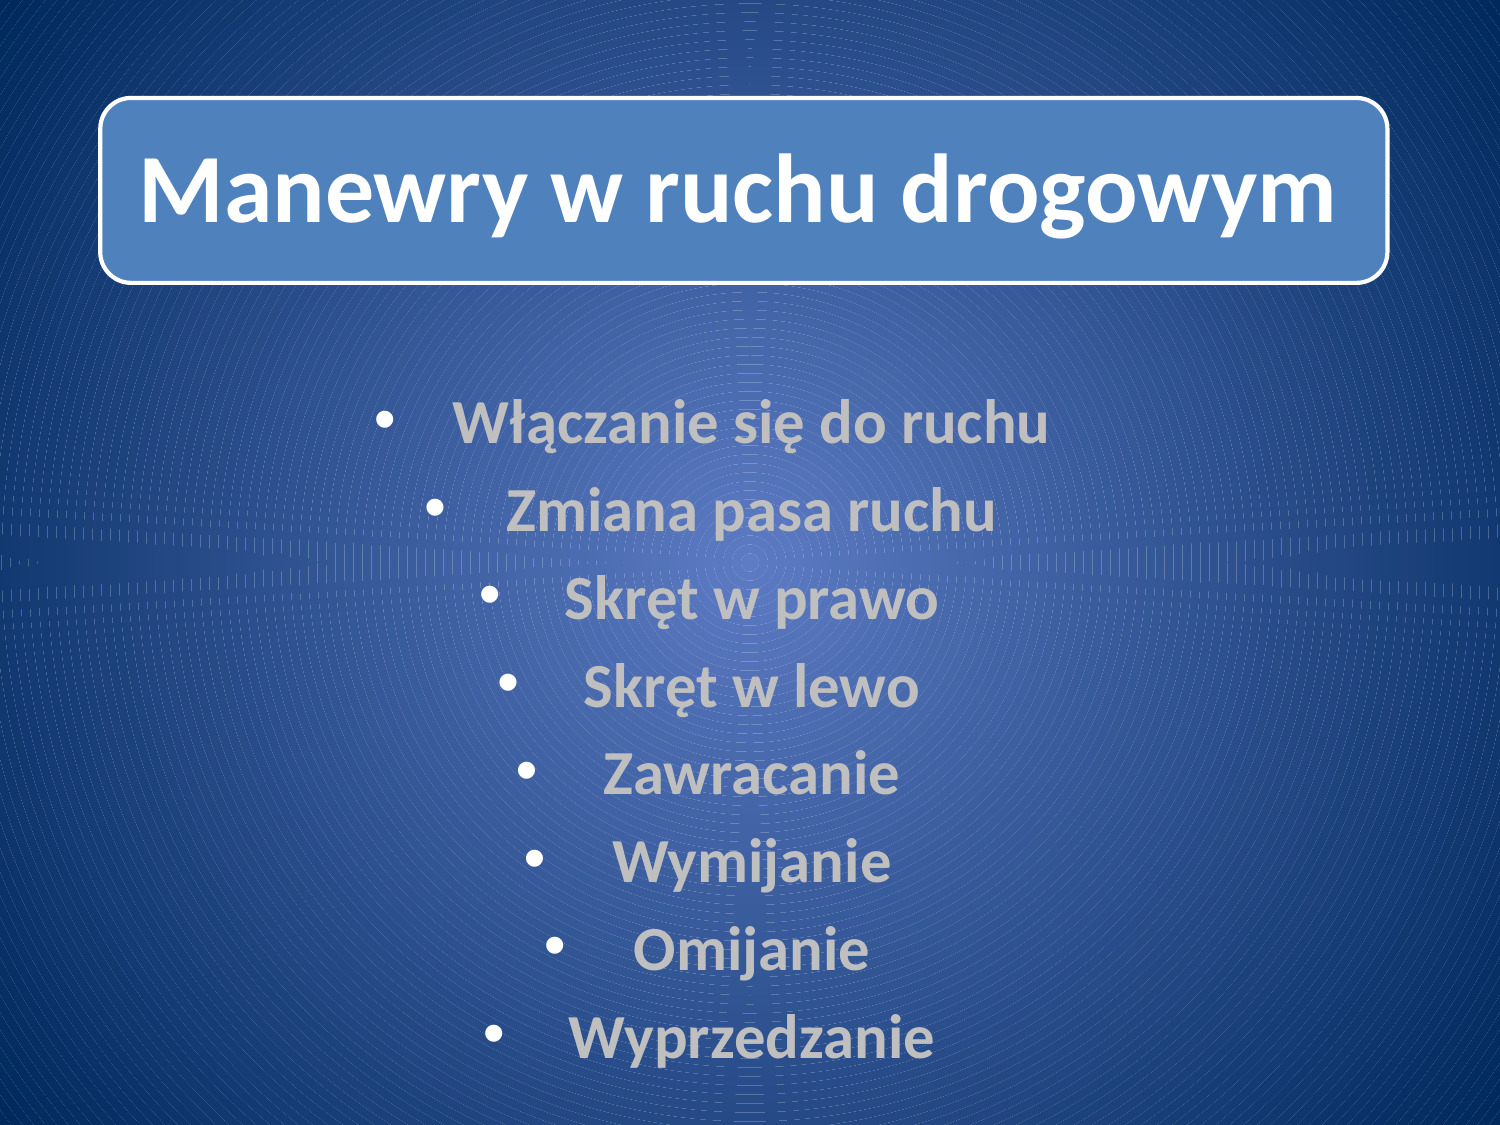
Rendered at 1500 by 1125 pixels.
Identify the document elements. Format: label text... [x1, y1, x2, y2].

subtitle Włączanie się do ruchu Zmiana pasa ruchu Skręt w prawo Skręt w lewo Zawracanie Wymijanie Omijanie Wyprzedzanie [135, 373, 1306, 1083]
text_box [100, 42, 1388, 339]
